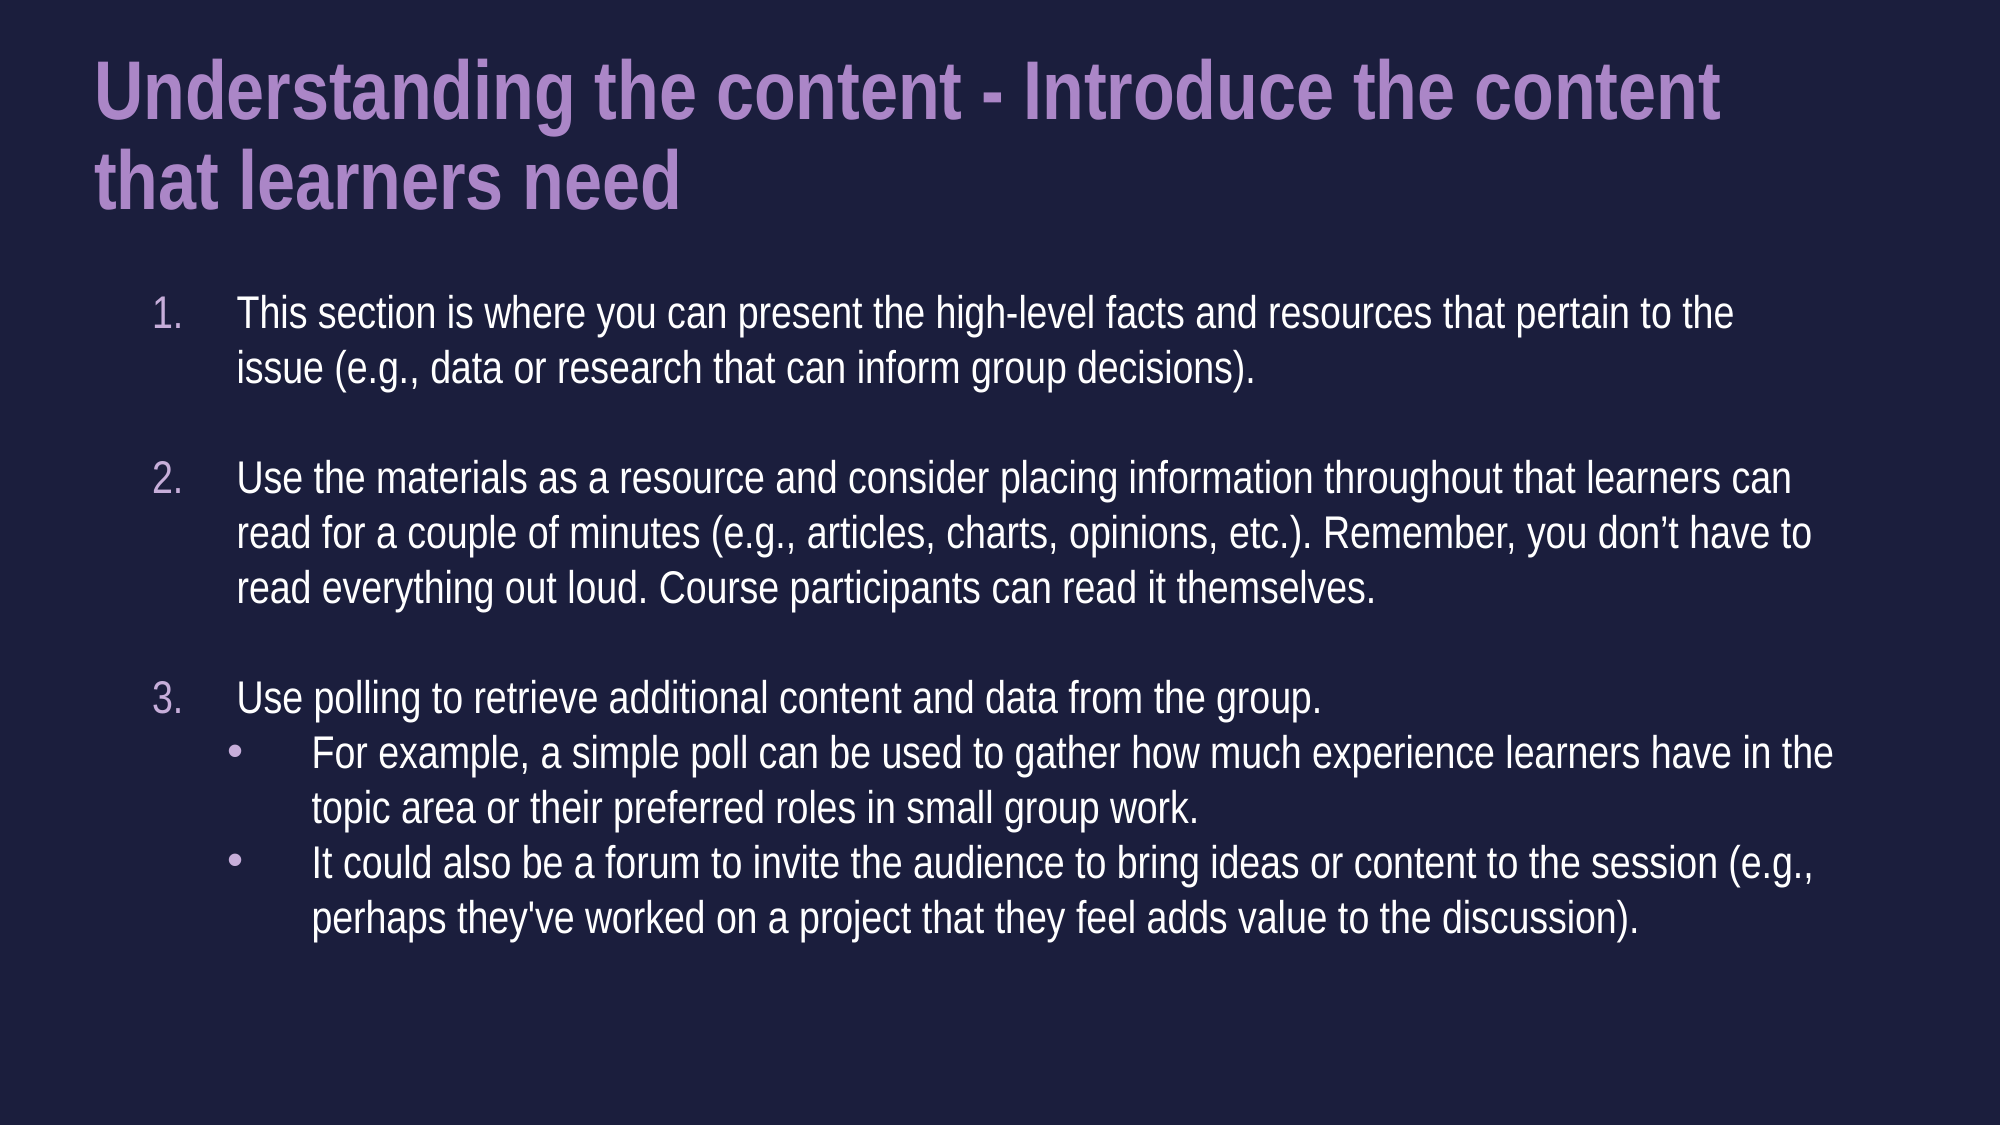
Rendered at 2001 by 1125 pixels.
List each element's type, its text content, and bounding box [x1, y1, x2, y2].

title Understanding the content - Introduce the content that learners need [79, 0, 1805, 276]
text_box This section is where you can present the high-level facts and resources that pertain to the issue (e.g., data or research that can inform group decisions). Use the materials as a resource and consider placing information throughout that learners can read for a couple of minutes (e.g., articles, charts, opinions, etc.). Remember, you don’t have to read everything out loud. Course participants can read it themselves. Use polling to retrieve additional content and data from the group. For example, a simple poll can be used to gather how much experience learners have in the topic area or their preferred roles in small group work. It could also be a forum to invite the audience to bring ideas or content to the session (e.g., perhaps they've worked on a project that they feel adds value to the discussion). [137, 275, 1863, 493]
